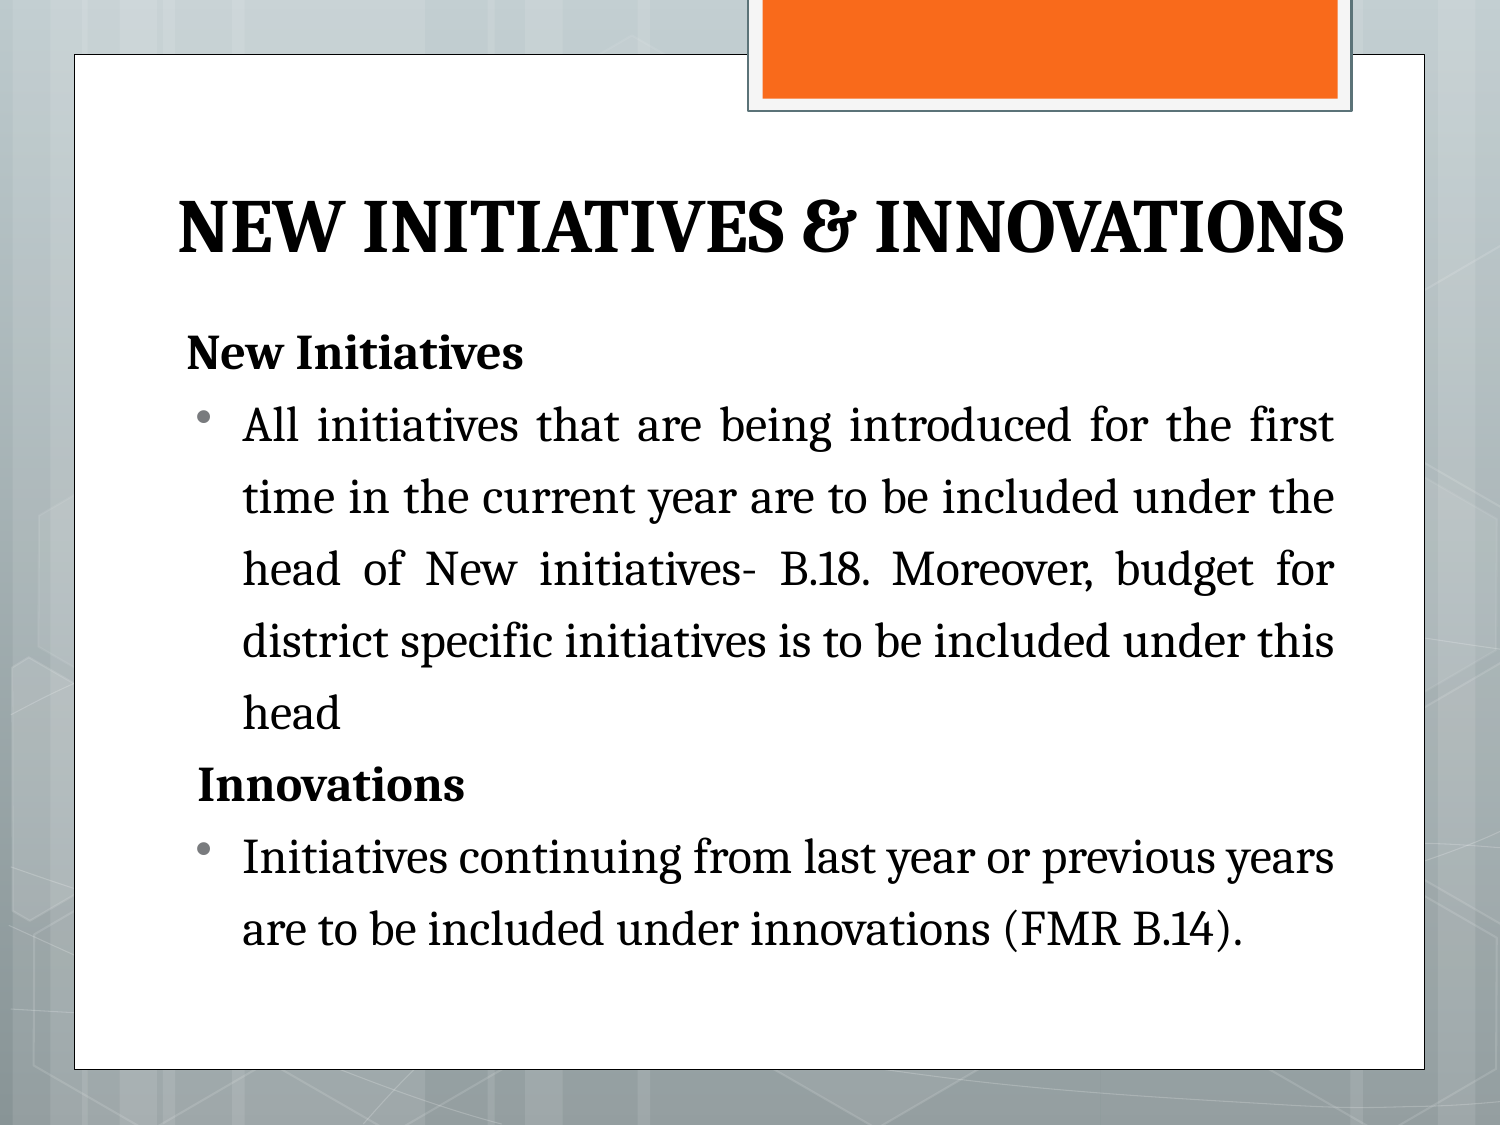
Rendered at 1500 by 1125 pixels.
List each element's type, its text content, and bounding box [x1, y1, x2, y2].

title NEW INITIATIVES & INNOVATIONS [162, 87, 1367, 275]
list New Initiatives All initiatives that are being introduced for the first time in the current year are to be included under the head of New initiatives- B.18. Moreover, budget for district specific initiatives is to be included under this head Innovations Initiatives continuing from last year or previous years are to be included under innovations (FMR B.14). [171, 299, 1350, 1063]
